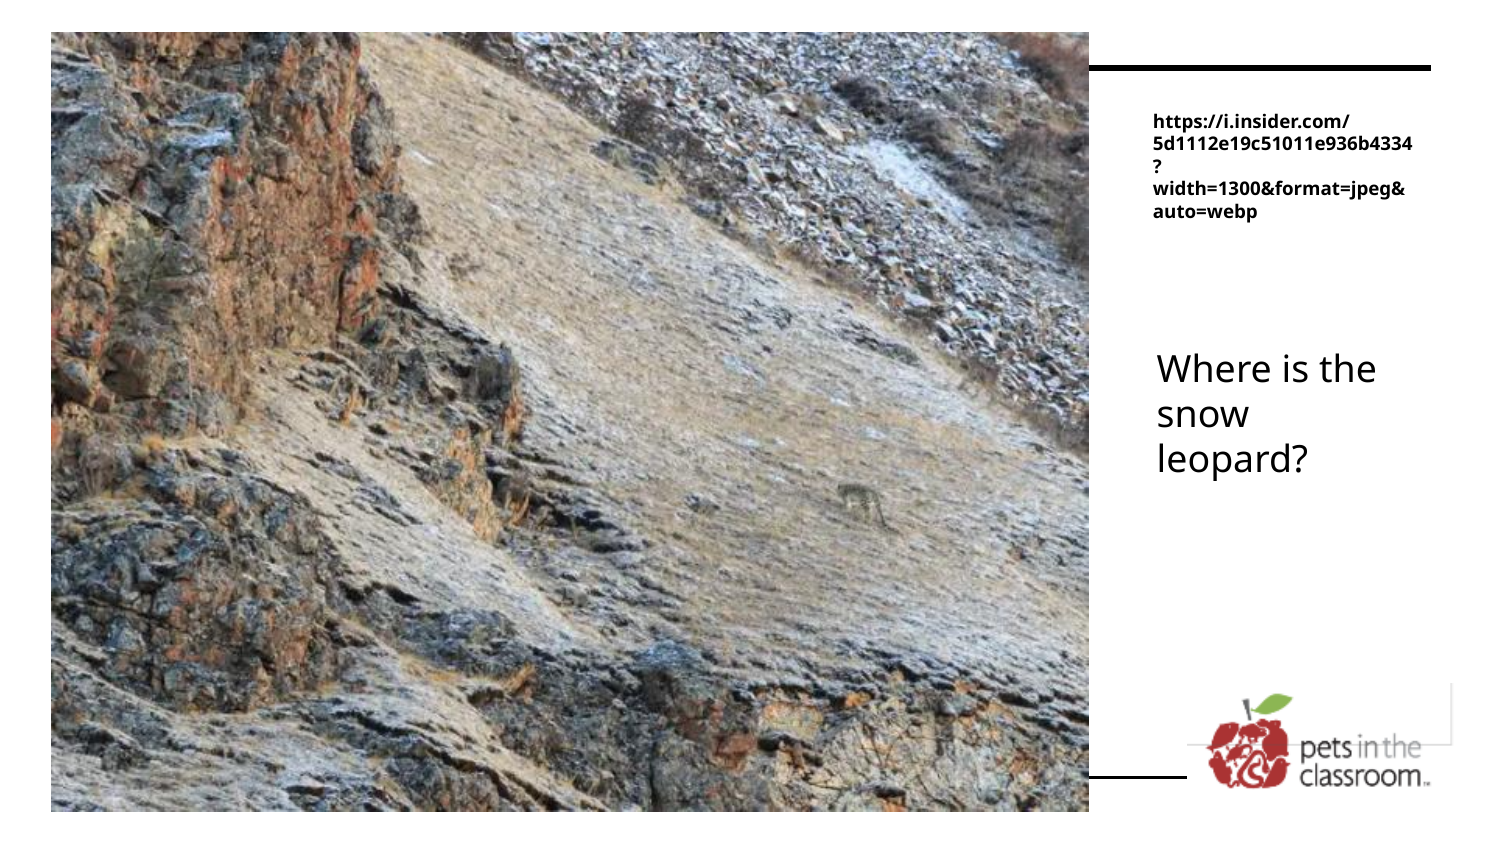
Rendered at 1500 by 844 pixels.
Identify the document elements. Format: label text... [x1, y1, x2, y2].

picture [1186, 682, 1460, 812]
text_box Where is the snow leopard? [1141, 329, 1406, 522]
title https://i.insider.com/5d1112e19c51011e936b4334?width=1300&format=jpeg&auto=webp [1137, 94, 1431, 199]
picture [51, 32, 1089, 812]
